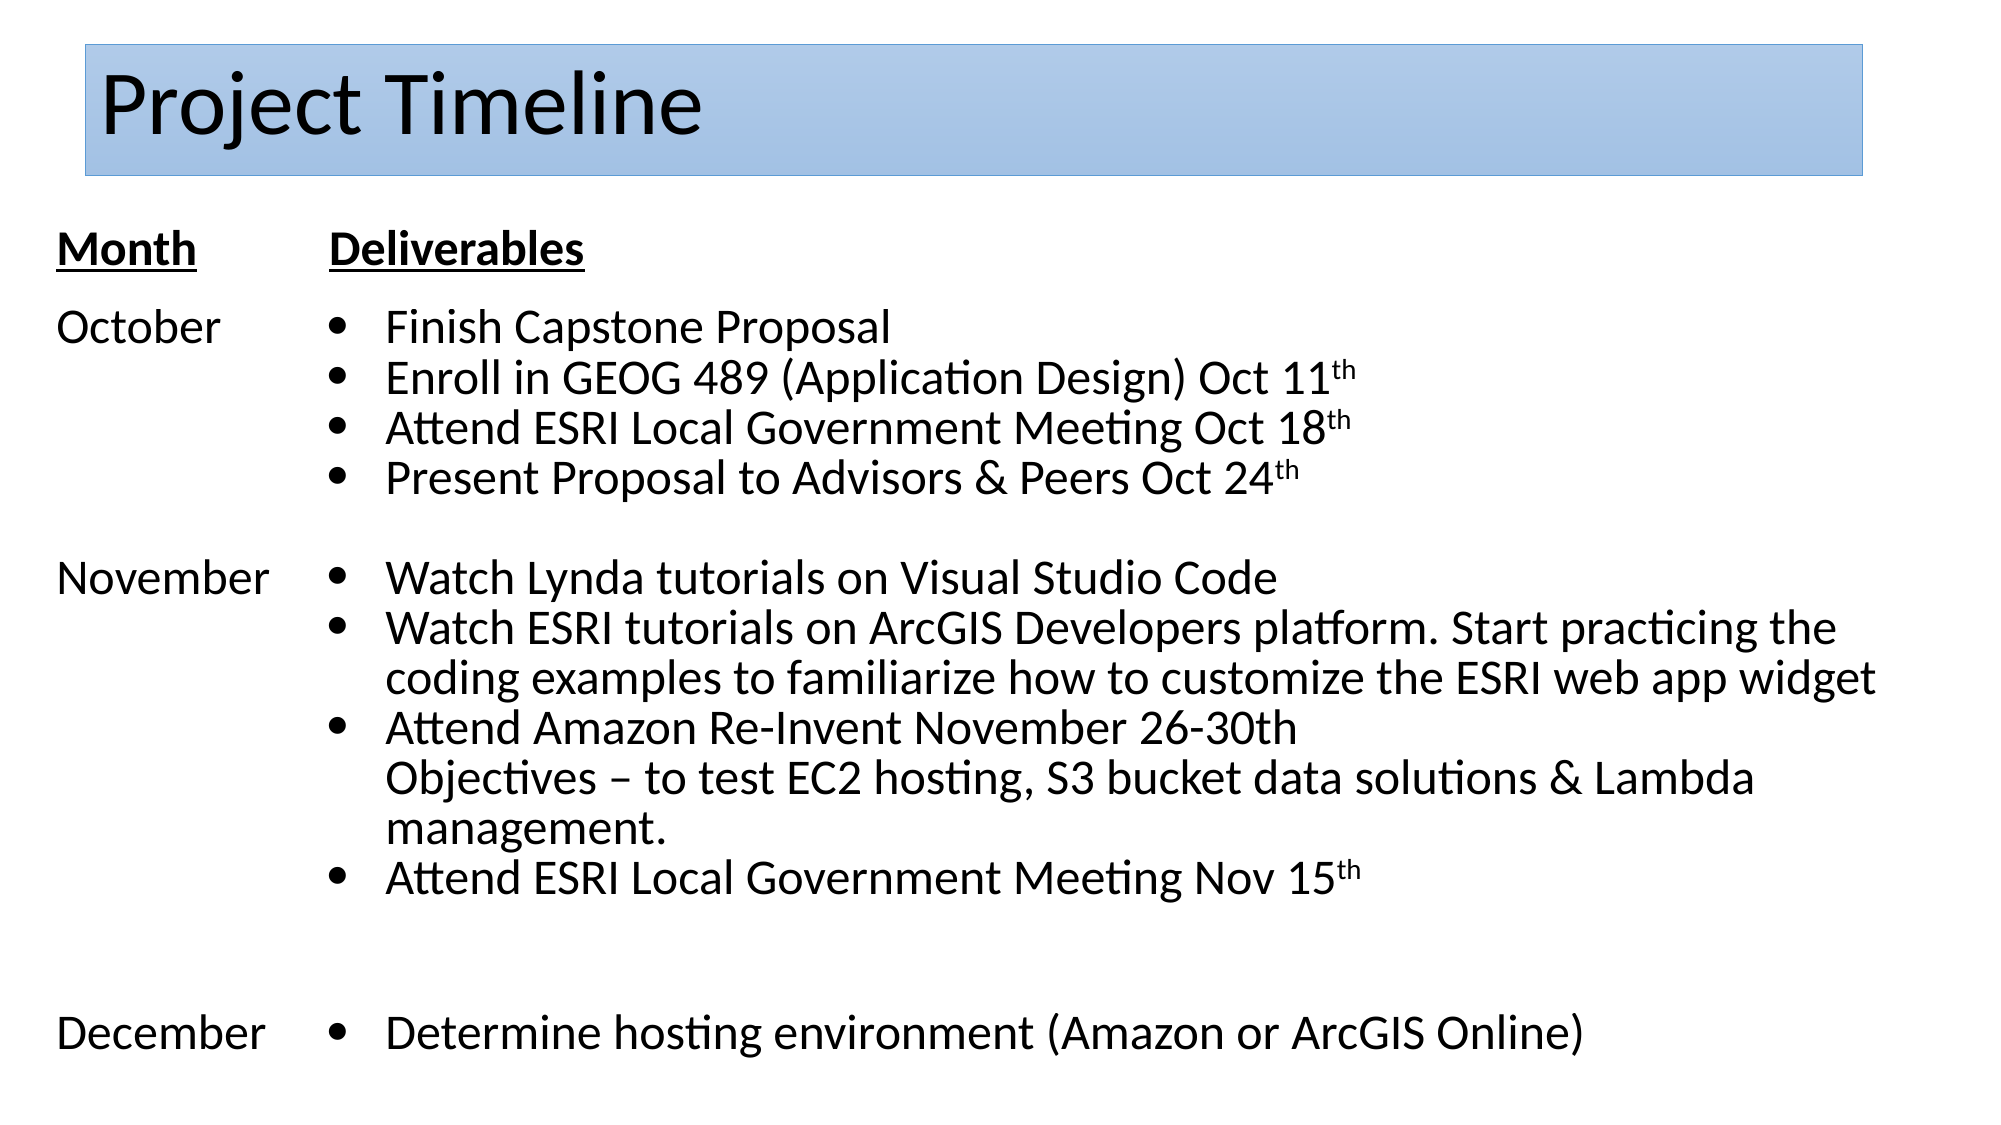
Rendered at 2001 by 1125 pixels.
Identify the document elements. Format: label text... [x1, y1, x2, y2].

table_cell October [46, 309, 317, 556]
table_cell Finish Capstone Proposal Enroll in GEOG 489 (Application Design) Oct 11th Attend ESRI Local Government Meeting Oct 18th Present Proposal to Advisors & Peers Oct 24th [319, 309, 1970, 556]
table_header Month [46, 229, 317, 304]
table_cell November [46, 558, 317, 1011]
table_cell Determine hosting environment (Amazon or ArcGIS Online) [319, 1013, 1970, 1090]
table_header Deliverables [319, 229, 1970, 304]
text_box Project Timeline [85, 44, 1863, 176]
table_cell December [46, 1013, 317, 1090]
table_cell Watch Lynda tutorials on Visual Studio Code Watch ESRI tutorials on ArcGIS Developers platform. Start practicing the coding examples to familiarize how to customize the ESRI web app widget Attend Amazon Re-Invent November 26-30th Objectives – to test EC2 hosting, S3 bucket data solutions & Lambda management. Attend ESRI Local Government Meeting Nov 15th [319, 558, 1970, 1011]
